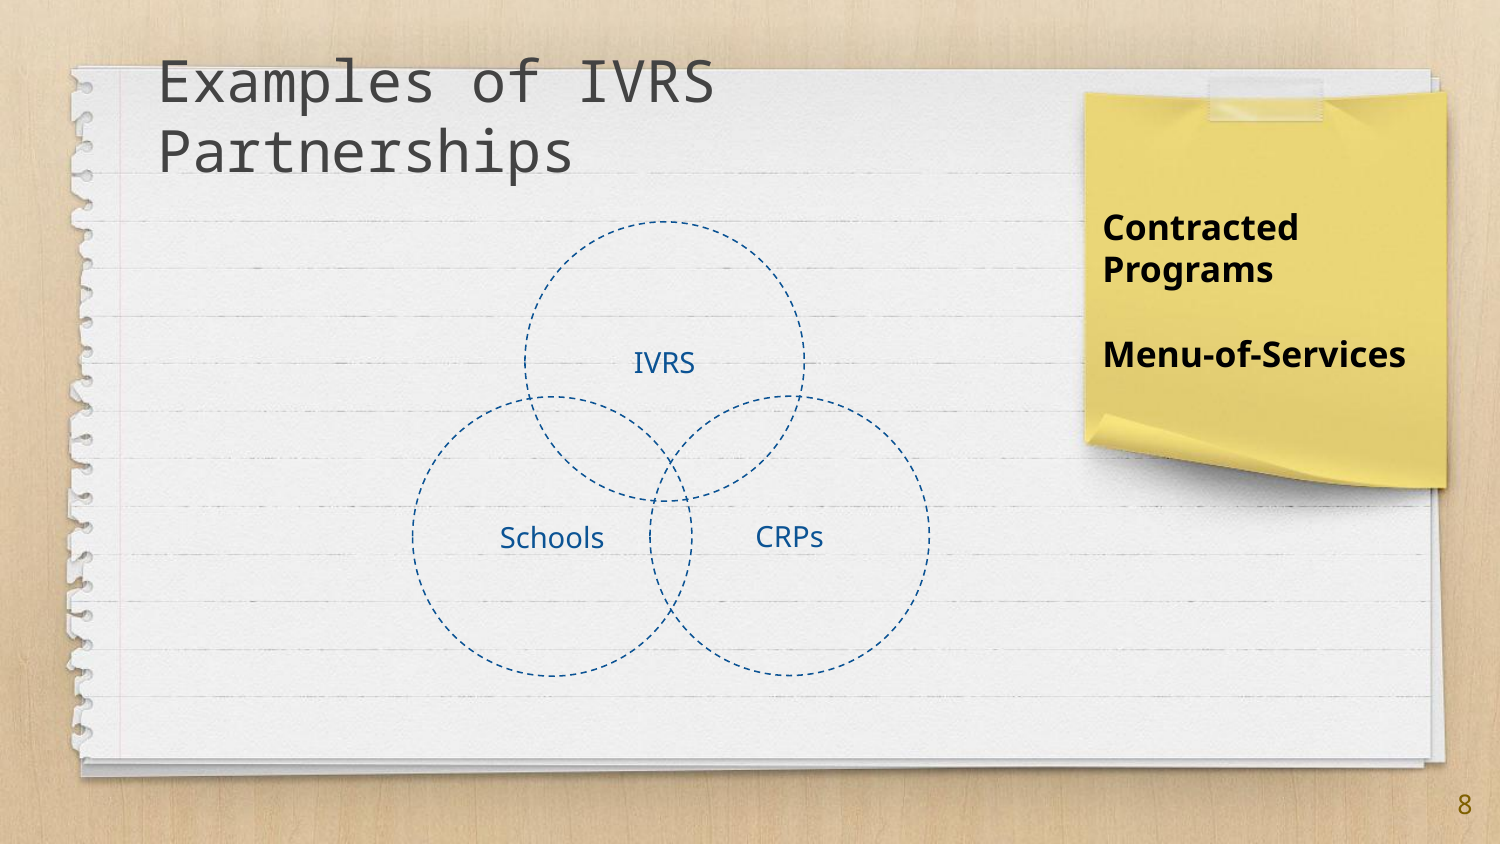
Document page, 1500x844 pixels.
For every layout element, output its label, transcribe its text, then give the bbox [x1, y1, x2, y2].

slide_number 8 [1429, 767, 1500, 844]
text_box Contracted Programs Menu-of-Services [1087, 197, 1463, 383]
title Examples of IVRS Partnerships [142, 58, 1066, 200]
picture [0, 0, 1500, 844]
text_box CRPs [649, 396, 930, 676]
text_box Schools [412, 396, 671, 677]
text_box IVRS [524, 221, 805, 461]
